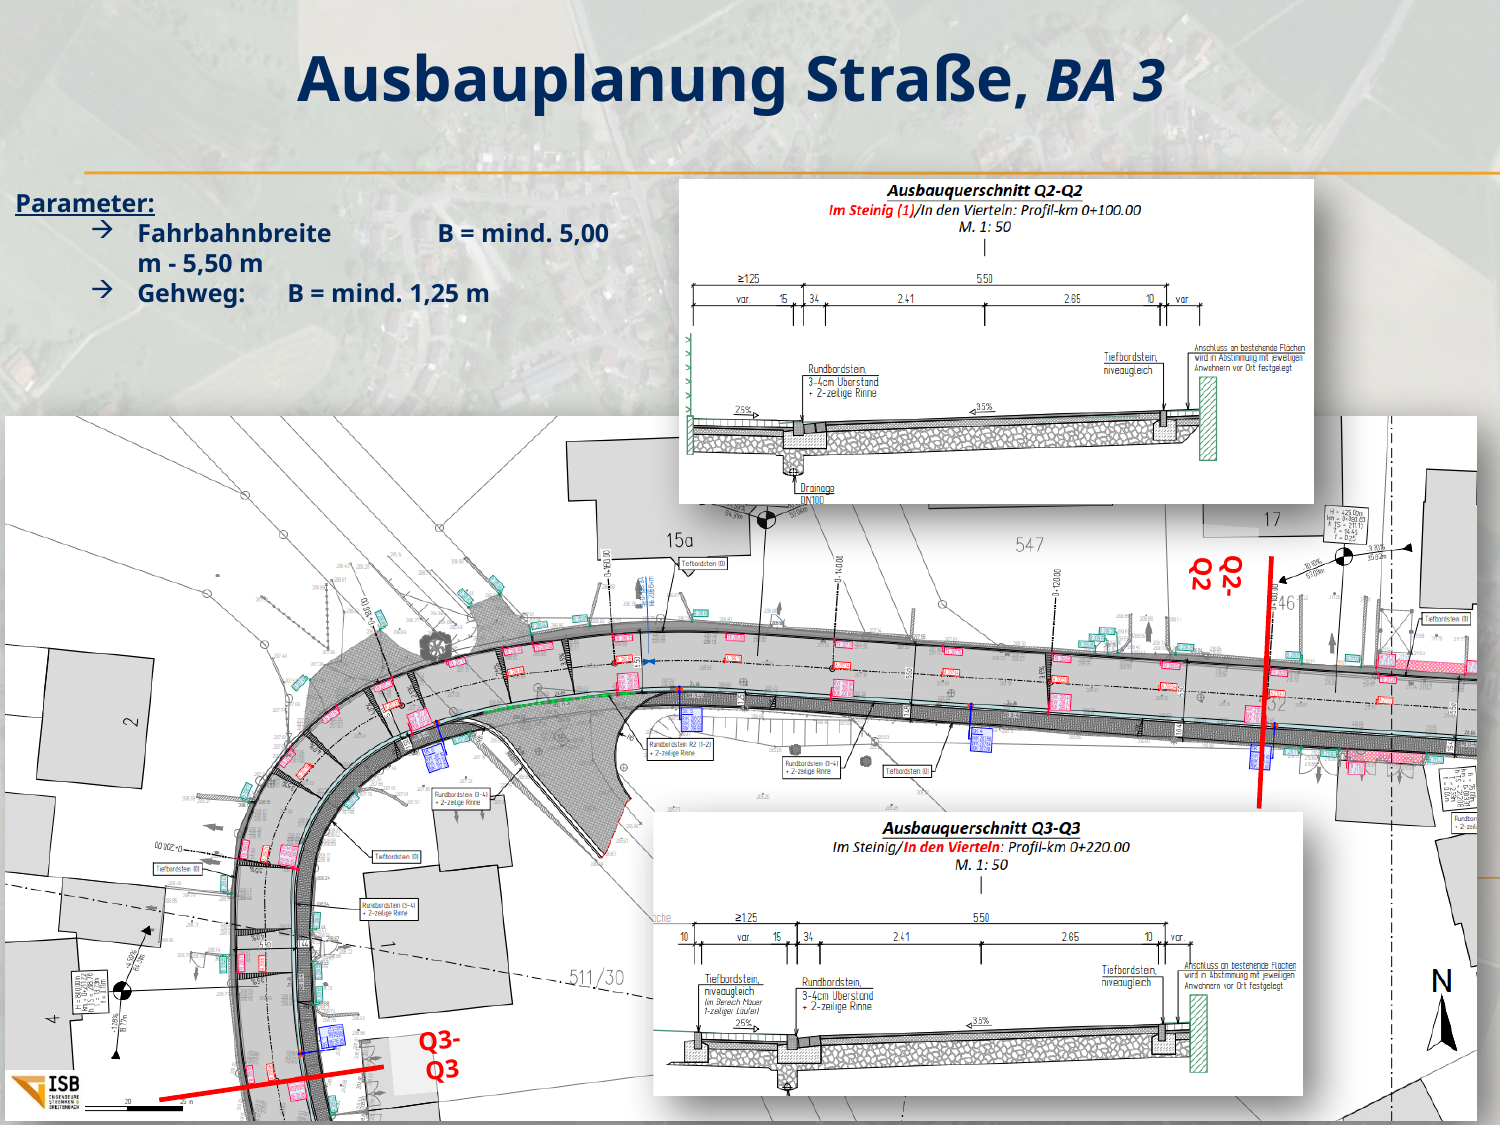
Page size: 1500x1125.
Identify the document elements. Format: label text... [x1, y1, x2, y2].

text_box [1258, 555, 1272, 809]
picture [5, 179, 1477, 1121]
text_box Ausbauplanung Straße, BA 3 [0, 31, 1497, 122]
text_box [159, 1066, 385, 1101]
text_box Parameter: Fahrbahnbreite B = mind. 5,00 m - 5,50 m Gehweg: B = mind. 1,25 m [0, 179, 632, 315]
